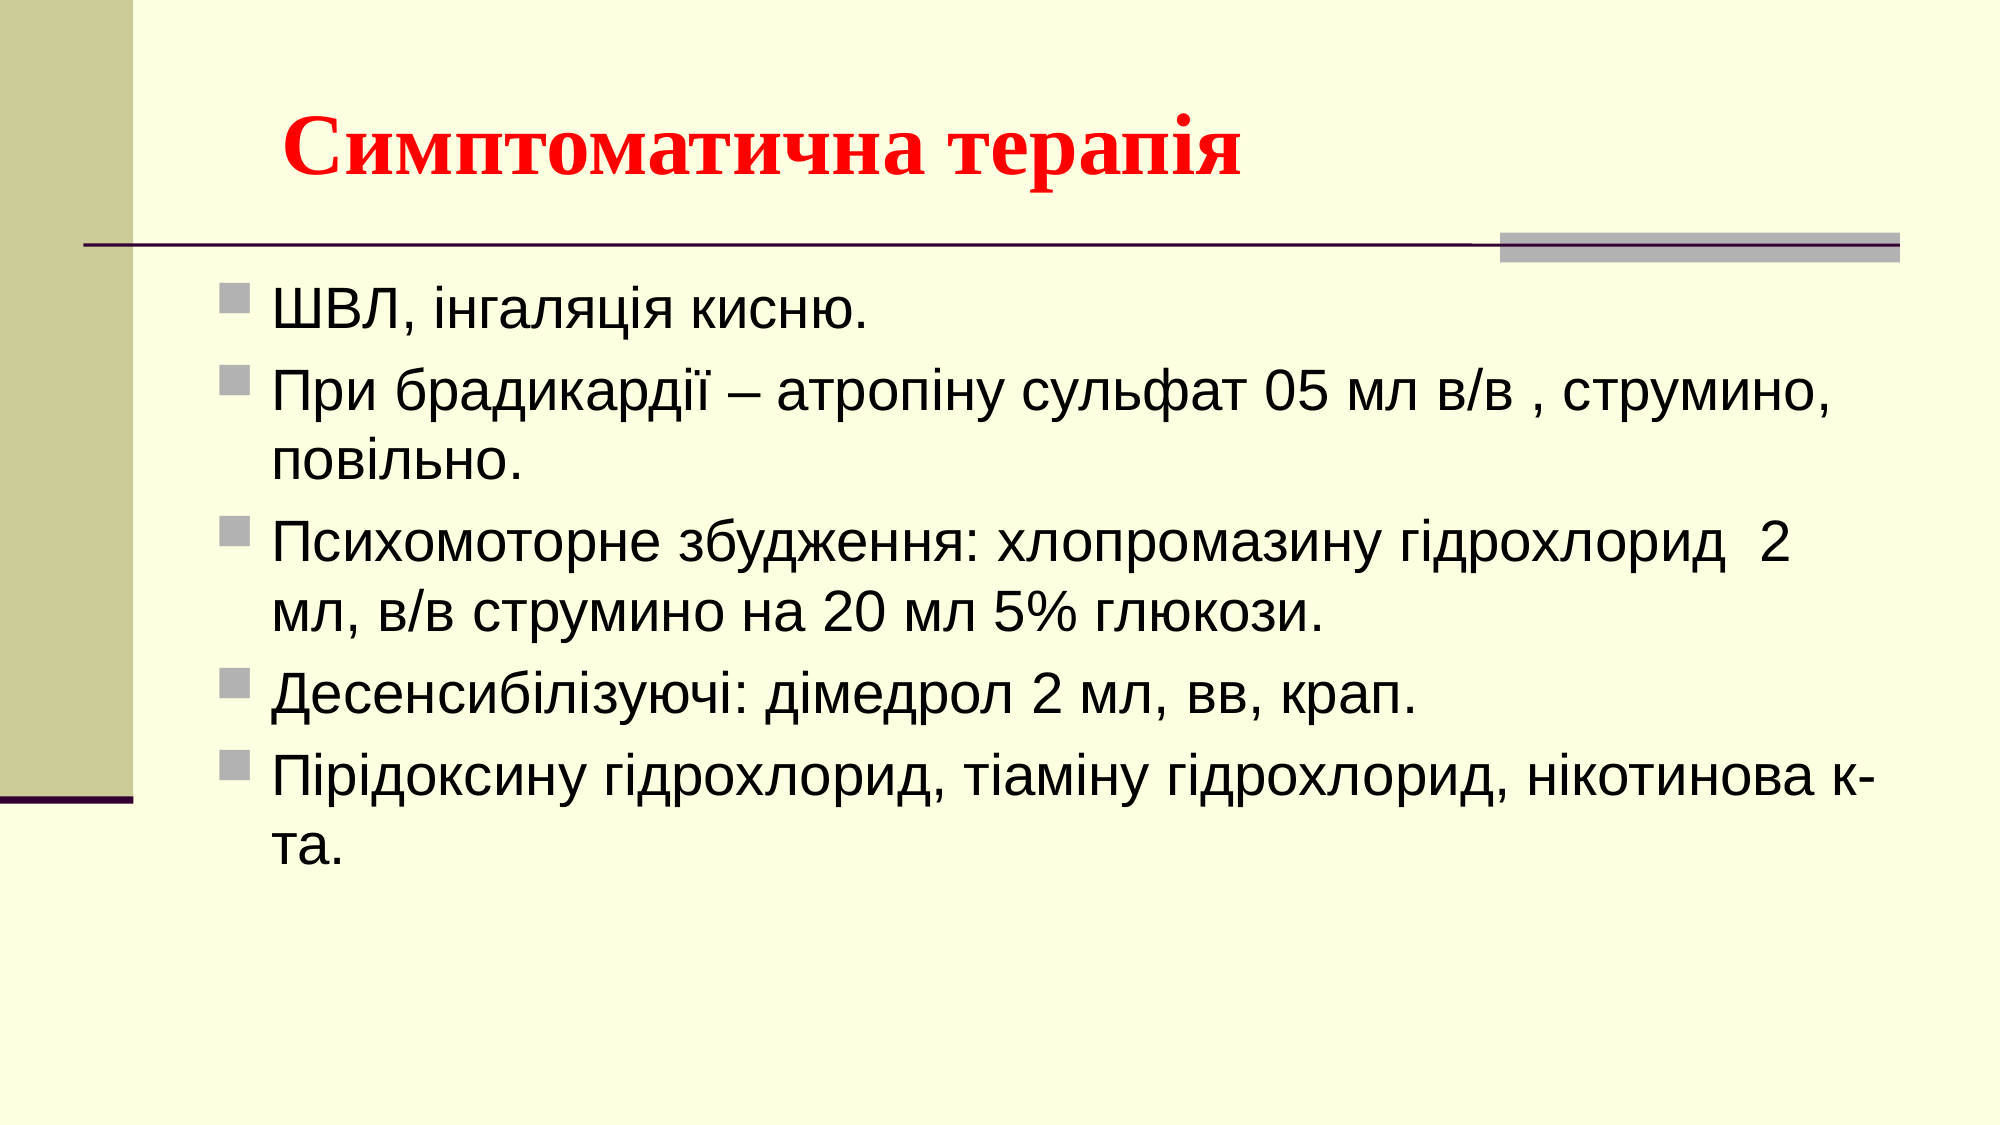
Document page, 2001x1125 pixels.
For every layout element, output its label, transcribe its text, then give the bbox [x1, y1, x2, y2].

list ШВЛ, інгаляція кисню. При брадикардії – атропіну сульфат 05 мл в/в , струмино, повільно. Психомоторне збудження: хлопромазину гідрохлорид 2 мл, в/в струмино на 20 мл 5% глюкози. Десенсибілізуючі: дімедрол 2 мл, вв, крап. Пірідоксину гідрохлорид, тіаміну гідрохлорид, нікотинова к-та. [200, 262, 1900, 1006]
title Симптоматична терапія [200, 45, 1900, 234]
